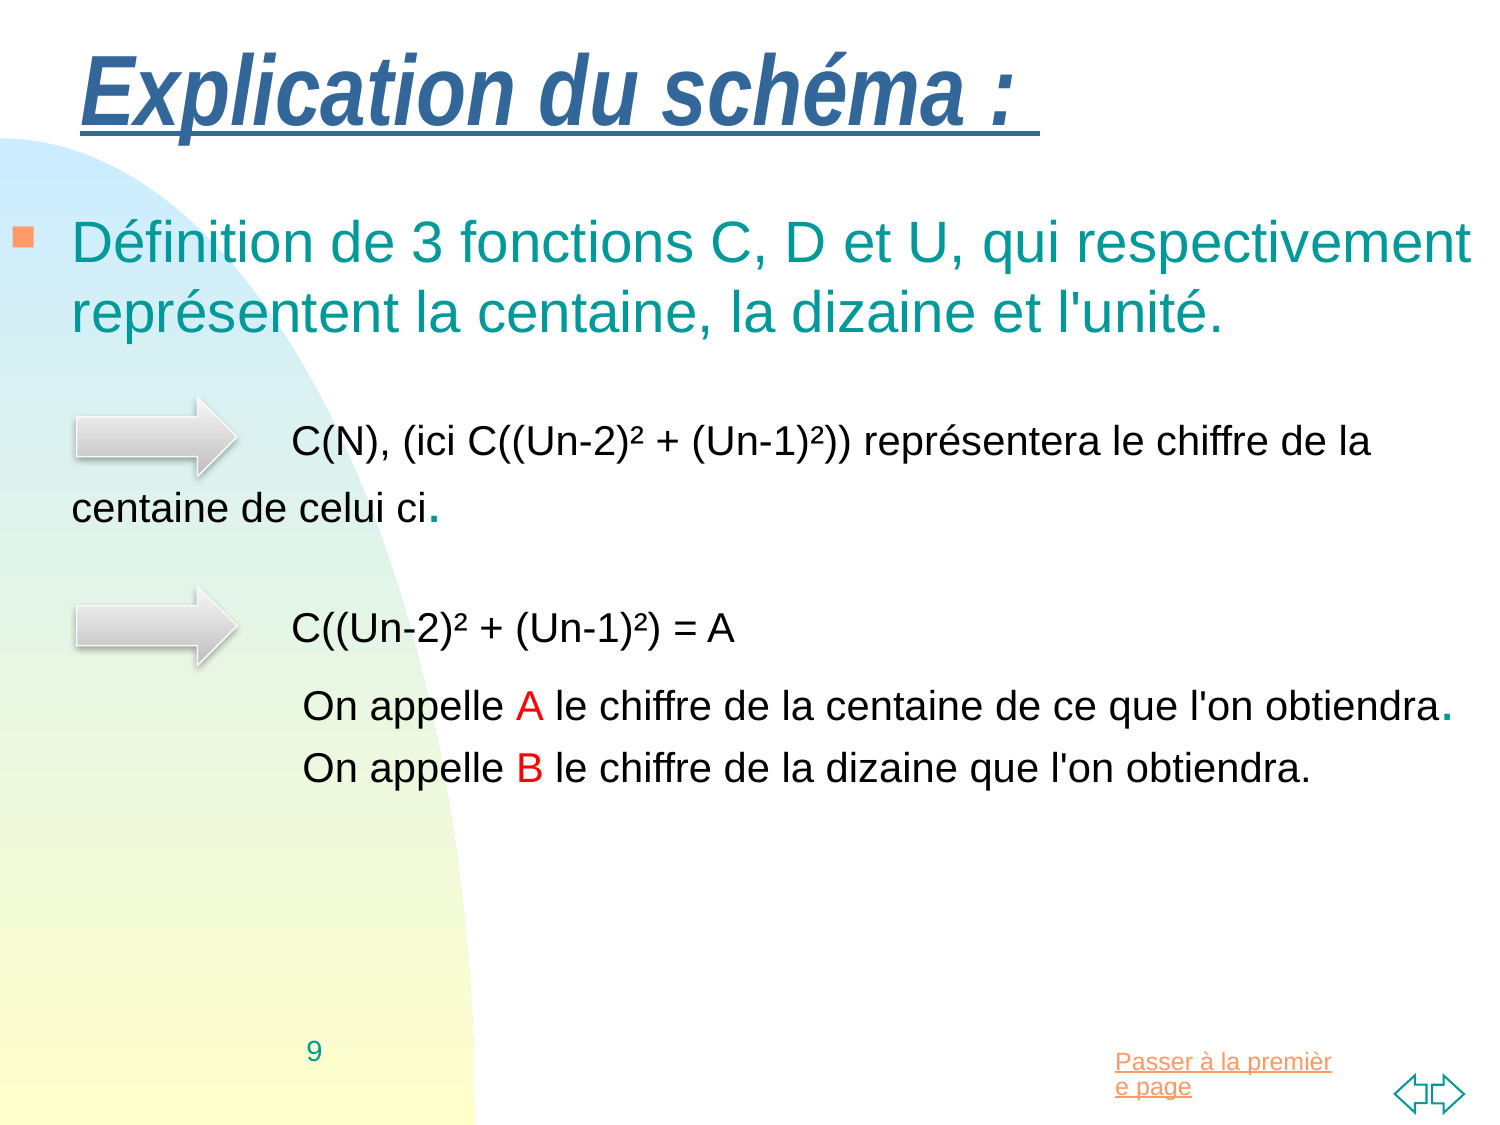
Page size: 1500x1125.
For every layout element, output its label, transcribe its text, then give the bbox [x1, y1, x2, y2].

text_box [75, 396, 238, 478]
title Explication du schéma : [64, 66, 1066, 196]
slide_number 9 [24, 1024, 338, 1101]
text_box [75, 585, 238, 667]
list Définition de 3 fonctions C, D et U, qui respectivement représentent la centaine, la dizaine et l'unité. C(N), (ici C((Un-2)² + (Un-1)²)) représentera le chiffre de la centaine de celui ci. C((Un-2)² + (Un-1)²) = A On appelle A le chiffre de la centaine de ce que l'on obtiendra. On appelle B le chiffre de la dizaine que l'on obtiendra. [0, 196, 1500, 872]
